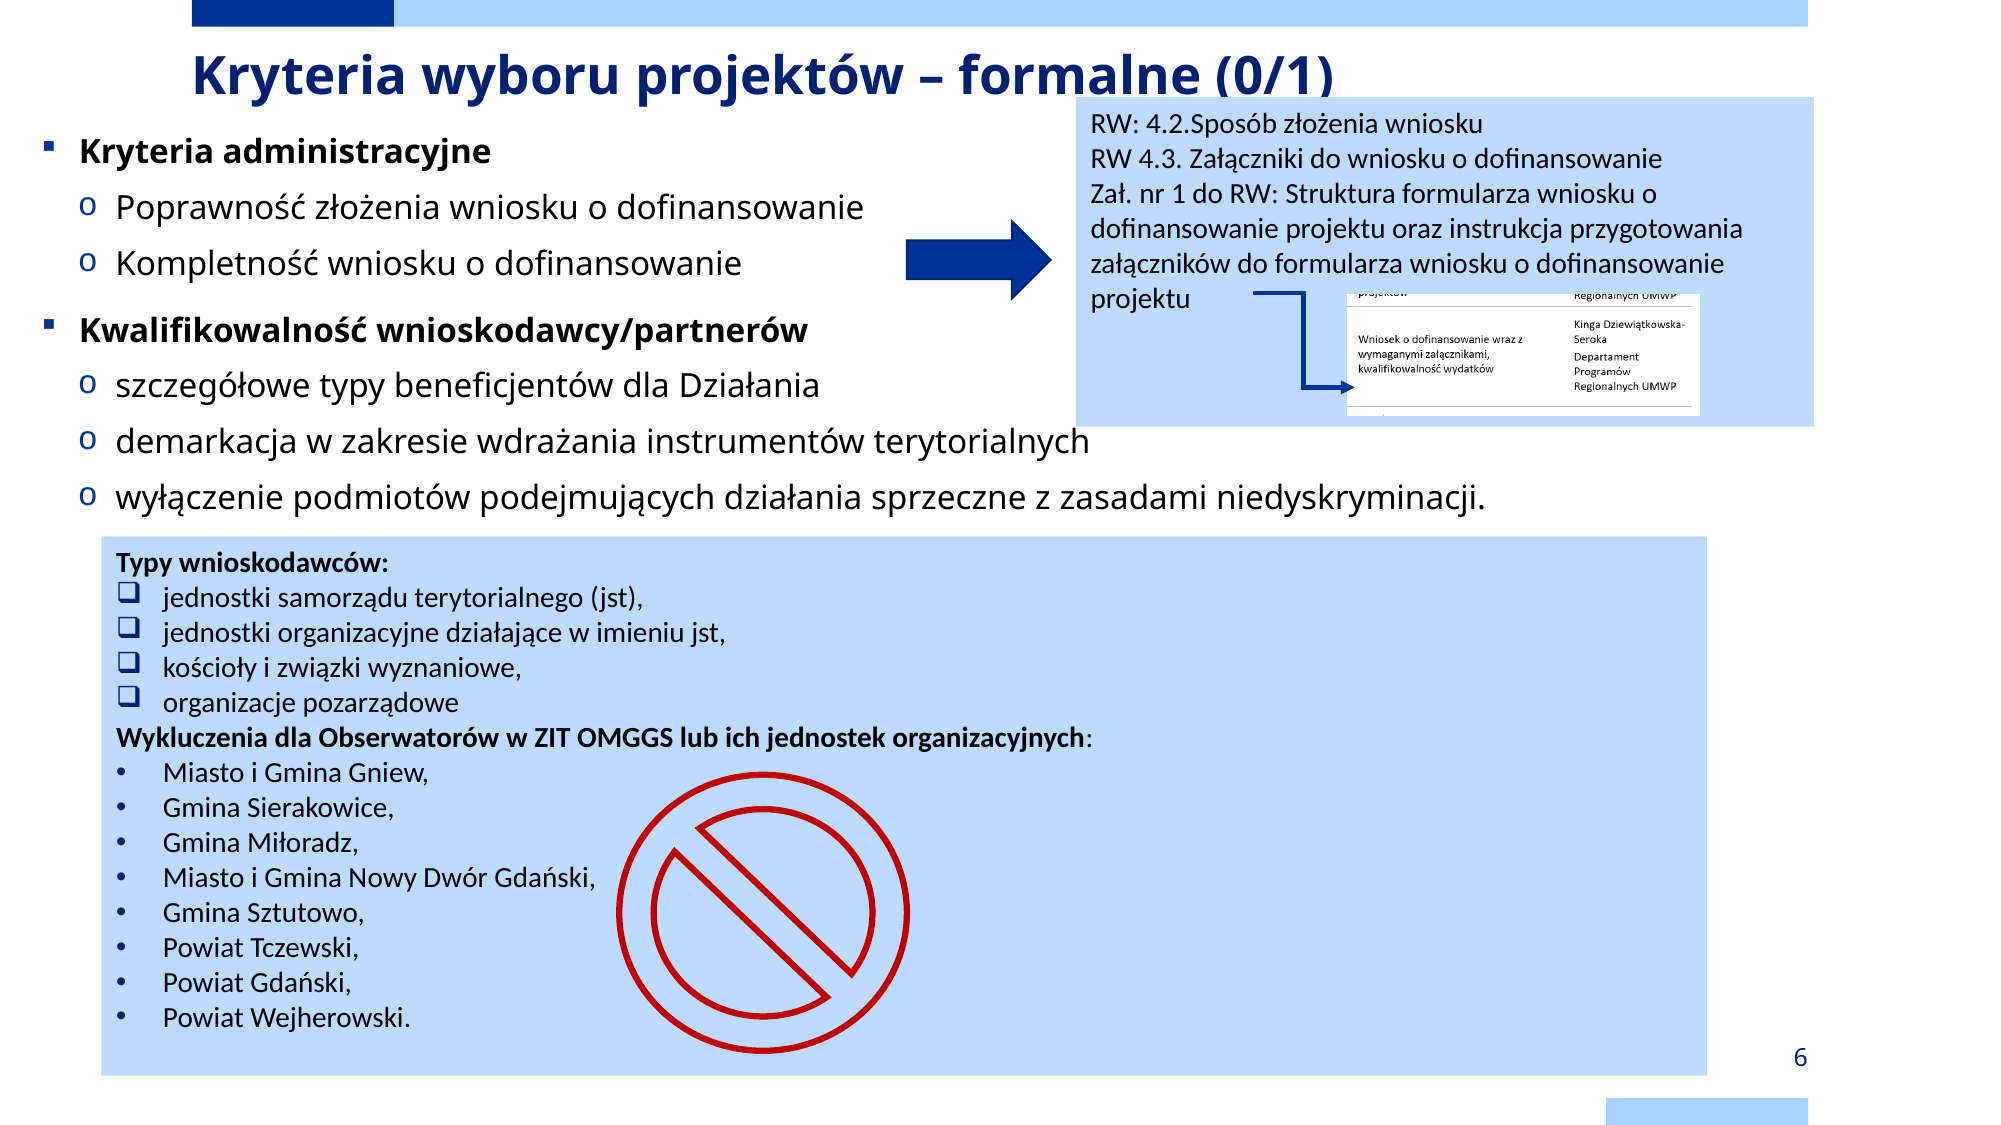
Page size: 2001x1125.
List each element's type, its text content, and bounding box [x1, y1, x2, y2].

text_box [906, 97, 1815, 431]
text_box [1252, 293, 1355, 388]
text_box [618, 773, 908, 1052]
text_box Typy wnioskodawców: jednostki samorządu terytorialnego (jst), jednostki organizacyjne działające w imieniu jst, kościoły i związki wyznaniowe, organizacje pozarządowe Wykluczenia dla Obserwatorów w ZIT OMGGS lub ich jednostek organizacyjnych: Miasto i Gmina Gniew, Gmina Sierakowice, Gmina Miłoradz, Miasto i Gmina Nowy Dwór Gdański, Gmina Sztutowo, Powiat Tczewski, Powiat Gdański, Powiat Wejherowski. [101, 536, 1707, 1076]
list Kryteria administracyjne Poprawność złożenia wniosku o dofinansowanie Kompletność wniosku o dofinansowanie Kwalifikowalność wnioskodawcy/partnerów szczegółowe typy beneficjentów dla Działania demarkacja w zakresie wdrażania instrumentów terytorialnych wyłączenie podmiotów podejmujących działania sprzeczne z zasadami niedyskryminacji. [41, 125, 1936, 1061]
text_box [925, 487, 1076, 536]
picture [1347, 295, 1700, 416]
slide_number 6 [1707, 1044, 1808, 1072]
title Kryteria wyboru projektów – formalne (0/1) [191, 37, 1808, 129]
